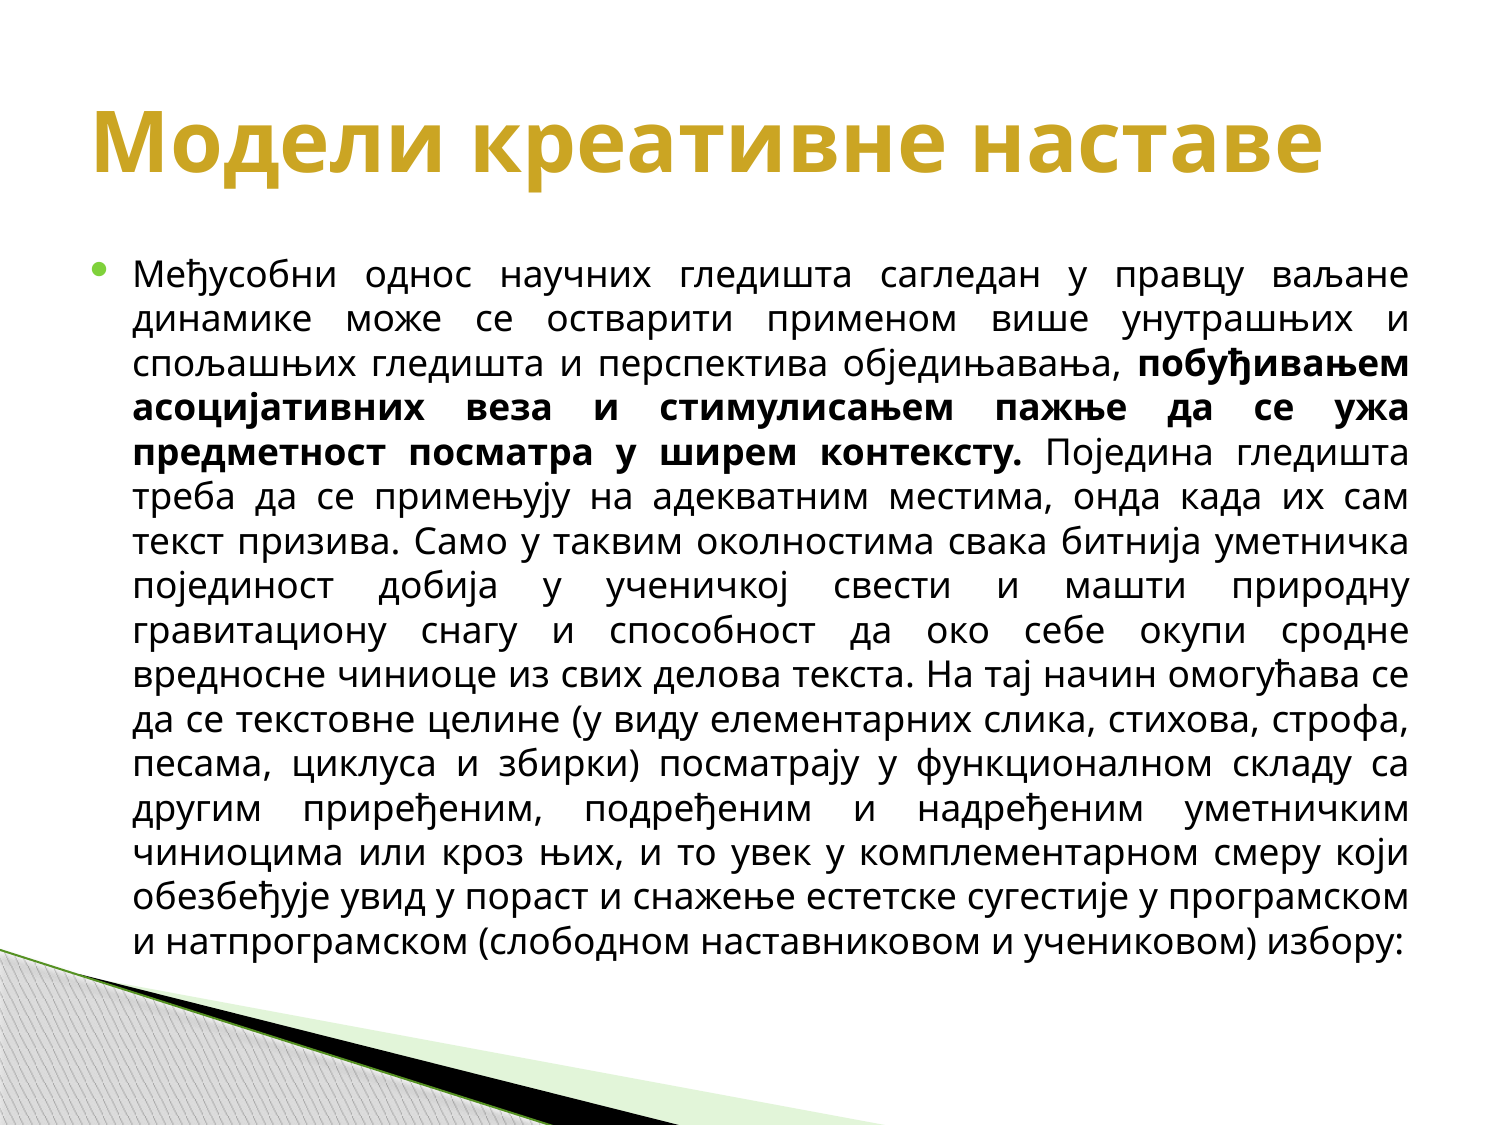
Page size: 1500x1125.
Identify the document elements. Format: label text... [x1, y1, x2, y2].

list Међусобни однос научних гледишта сагледан у правцу ваљане динамике може се остварити применом више унутрашњих и спољашњих гледишта и перспектива обједињавања, побуђивањем асоцијативних веза и стимулисањем пажње да се ужа предметност посматра у ширем контексту. Поједина гледишта треба да се примењују на адекватним местима, онда када их сам текст призива. Само у таквим околностима свака битнија уметничка појединост добија у ученичкој свести и машти природну гравитациону снагу и способност да око себе окупи сродне вредносне чиниоце из свих делова текста. На тај начин омогућава се да се текстовне целине (у виду елементарних слика, стихова, строфа, песама, циклуса и збирки) посматрају у функционалном складу са другим приређеним, подређеним и надређеним уметничким чиниоцима или кроз њих, и то увек у комплементарном смеру који обезбеђује увид у пораст и снажење естетске сугестије у програмском и натпрограмском (слободном наставниковом и учениковом) избору: [75, 243, 1425, 986]
title Модели креативне наставе [75, 45, 1425, 233]
